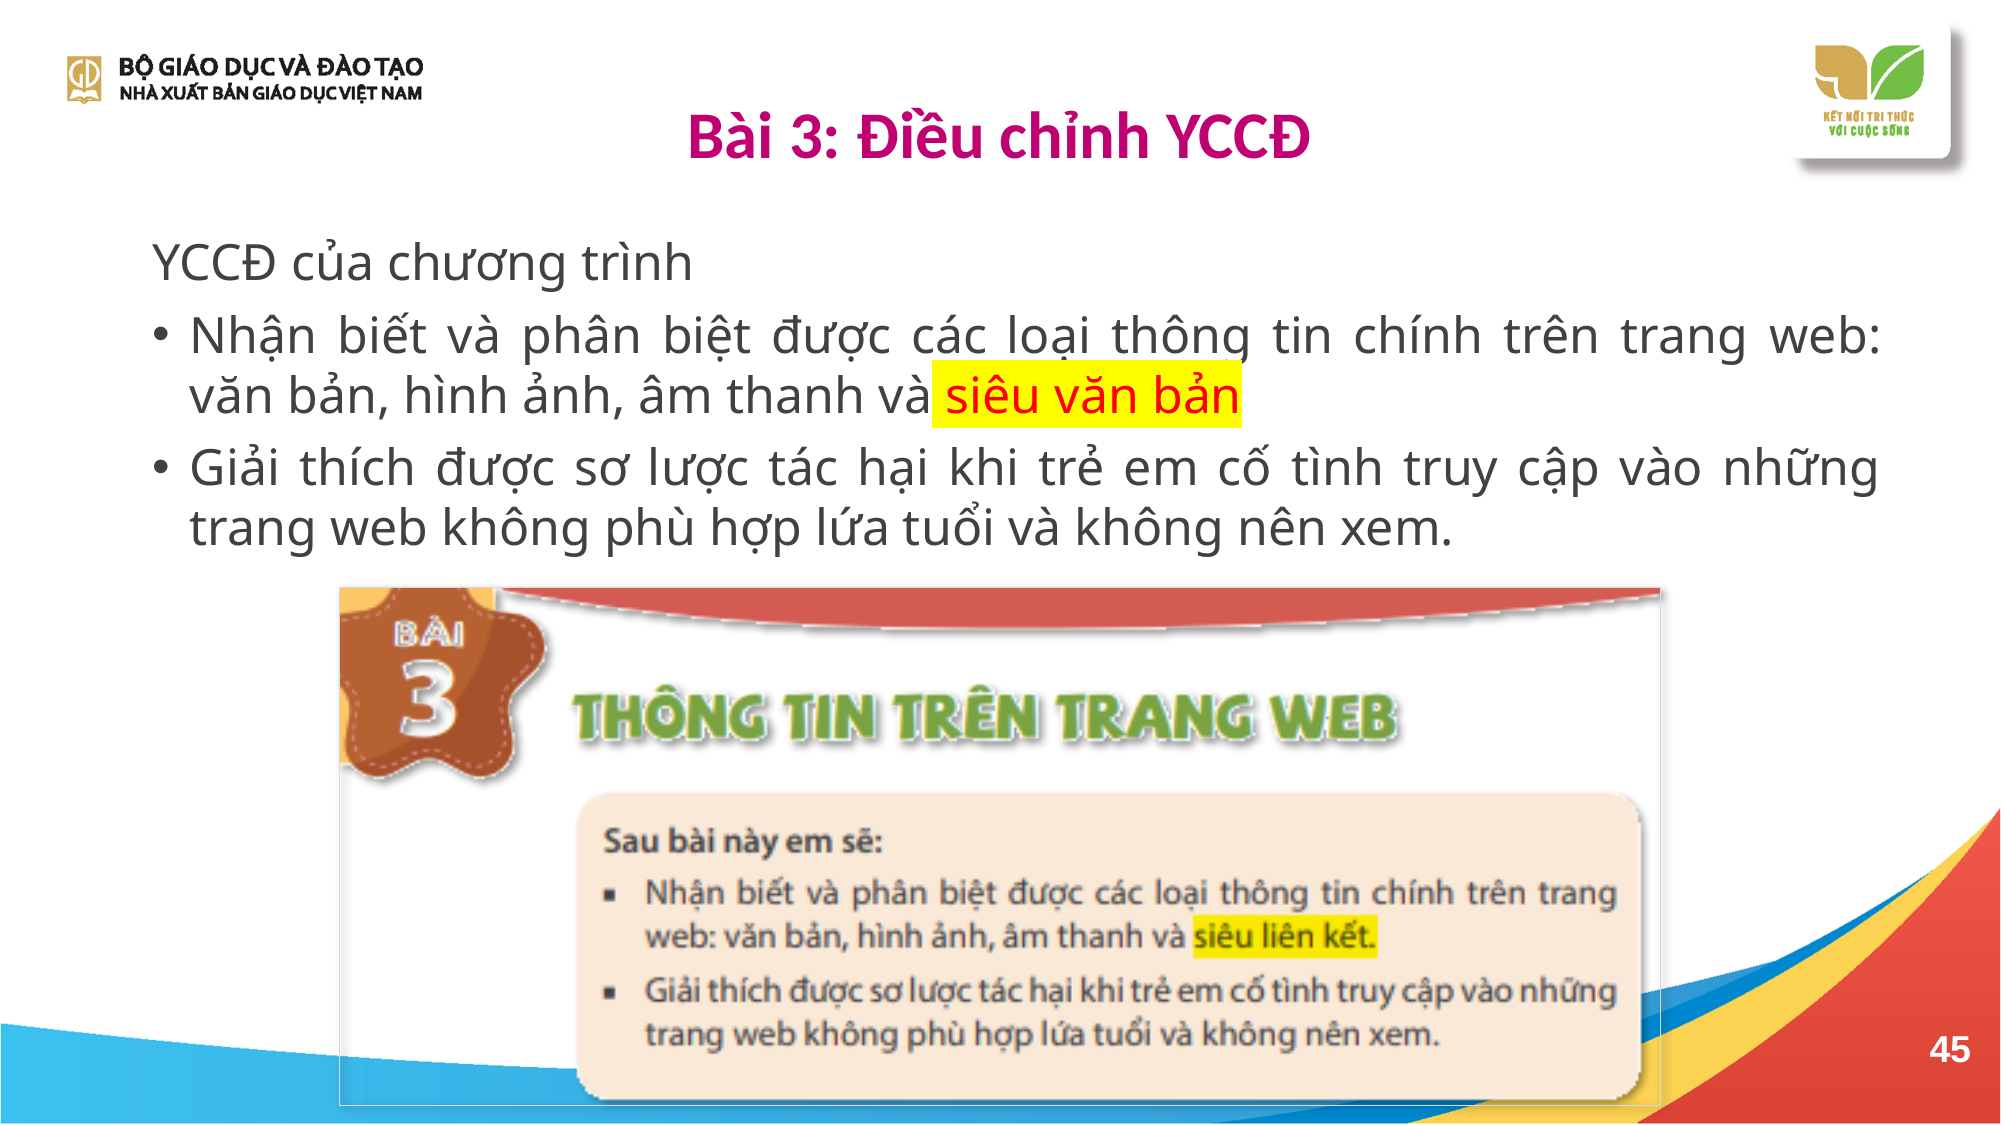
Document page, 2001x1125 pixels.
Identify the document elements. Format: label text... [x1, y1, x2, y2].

title Bài 3: Điều chỉnh YCCĐ [137, 50, 1863, 223]
list YCCĐ của chương trình Nhận biết và phân biệt được các loại thông tin chính trên trang web: văn bản, hình ảnh, âm thanh và siêu văn bản Giải thích được sơ lược tác hại khi trẻ em cố tình truy cập vào những trang web không phù hợp lứa tuổi và không nên xem. [137, 223, 1897, 983]
picture [0, 0, 2001, 1125]
